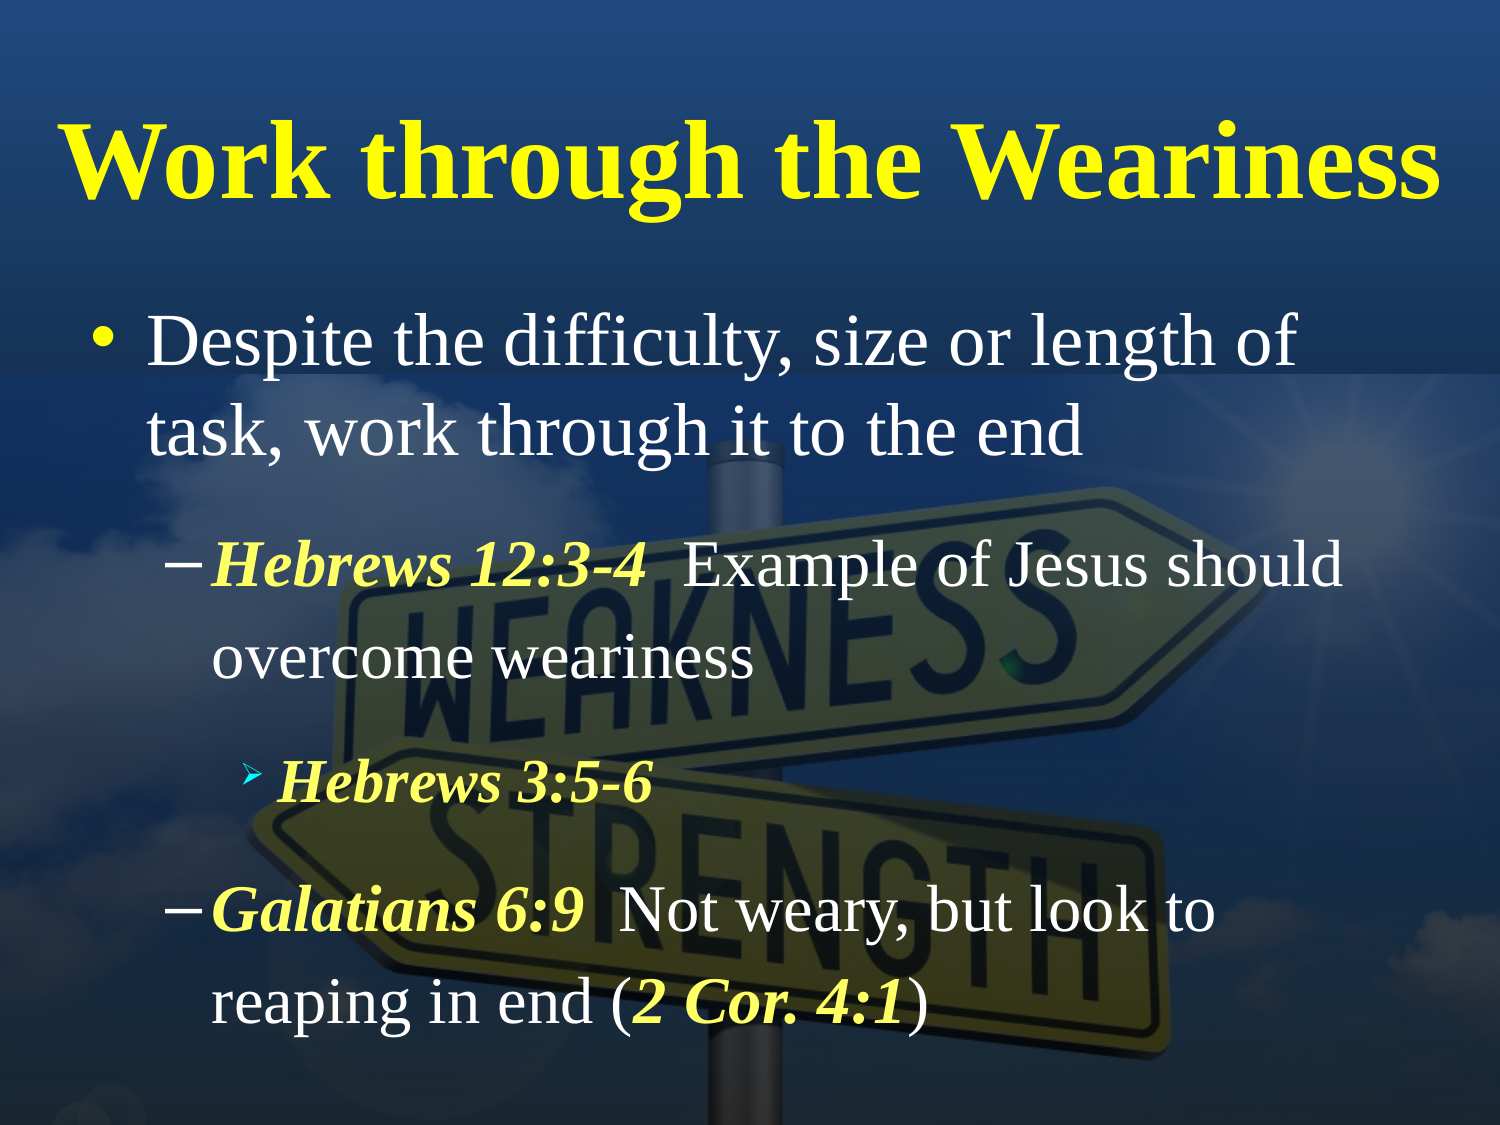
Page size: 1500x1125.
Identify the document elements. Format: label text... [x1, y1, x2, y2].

title Work through the Weariness [0, 0, 1500, 308]
list Despite the difficulty, size or length of task, work through it to the end Hebrews 12:3-4 Example of Jesus should overcome weariness Hebrews 3:5-6 Galatians 6:9 Not weary, but look to reaping in end (2 Cor. 4:1) [75, 282, 1425, 373]
picture [0, 374, 1500, 1125]
